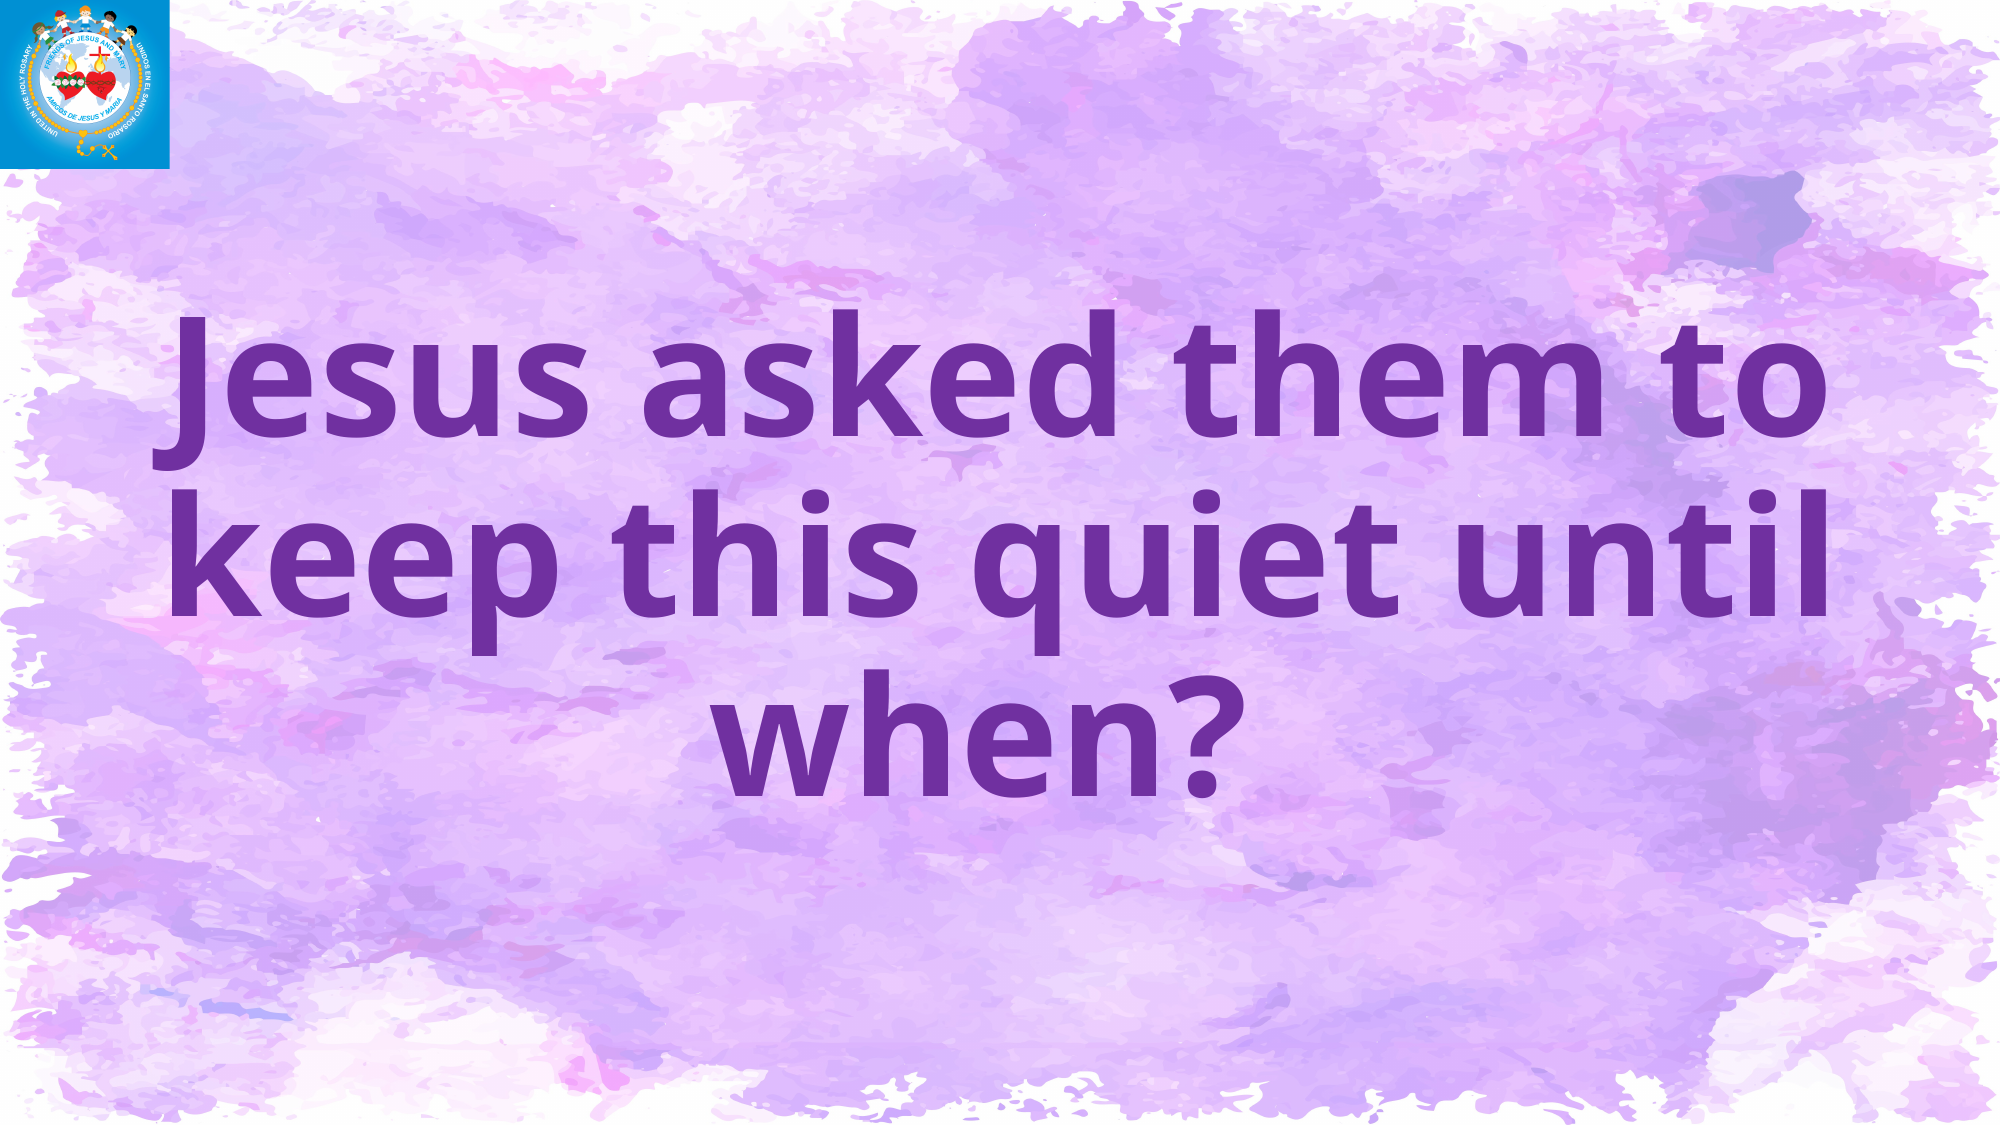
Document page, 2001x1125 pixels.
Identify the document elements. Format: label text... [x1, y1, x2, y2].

title Jesus asked them to keep this quiet until when? [137, 280, 1863, 845]
picture [19, 6, 151, 155]
